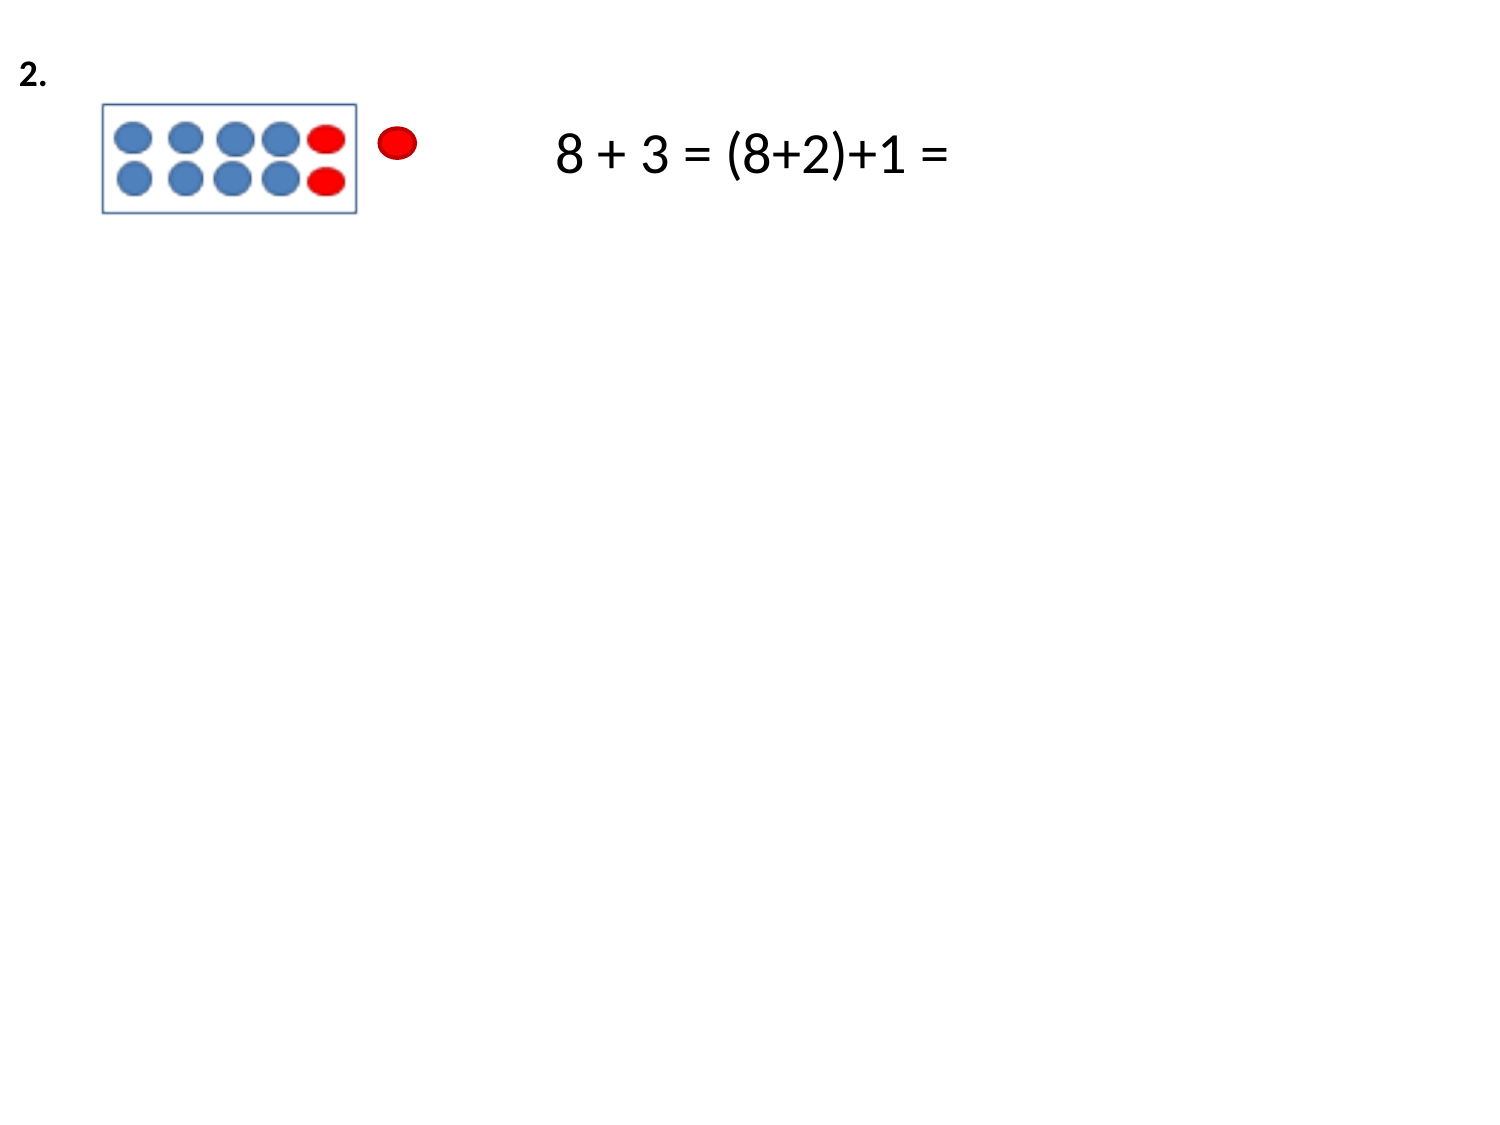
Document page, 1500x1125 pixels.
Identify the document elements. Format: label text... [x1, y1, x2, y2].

picture [88, 96, 363, 221]
text_box [377, 126, 418, 160]
text_box 8 + 3 = (8+2)+1 = [540, 108, 992, 193]
text_box 2. [4, 41, 63, 102]
